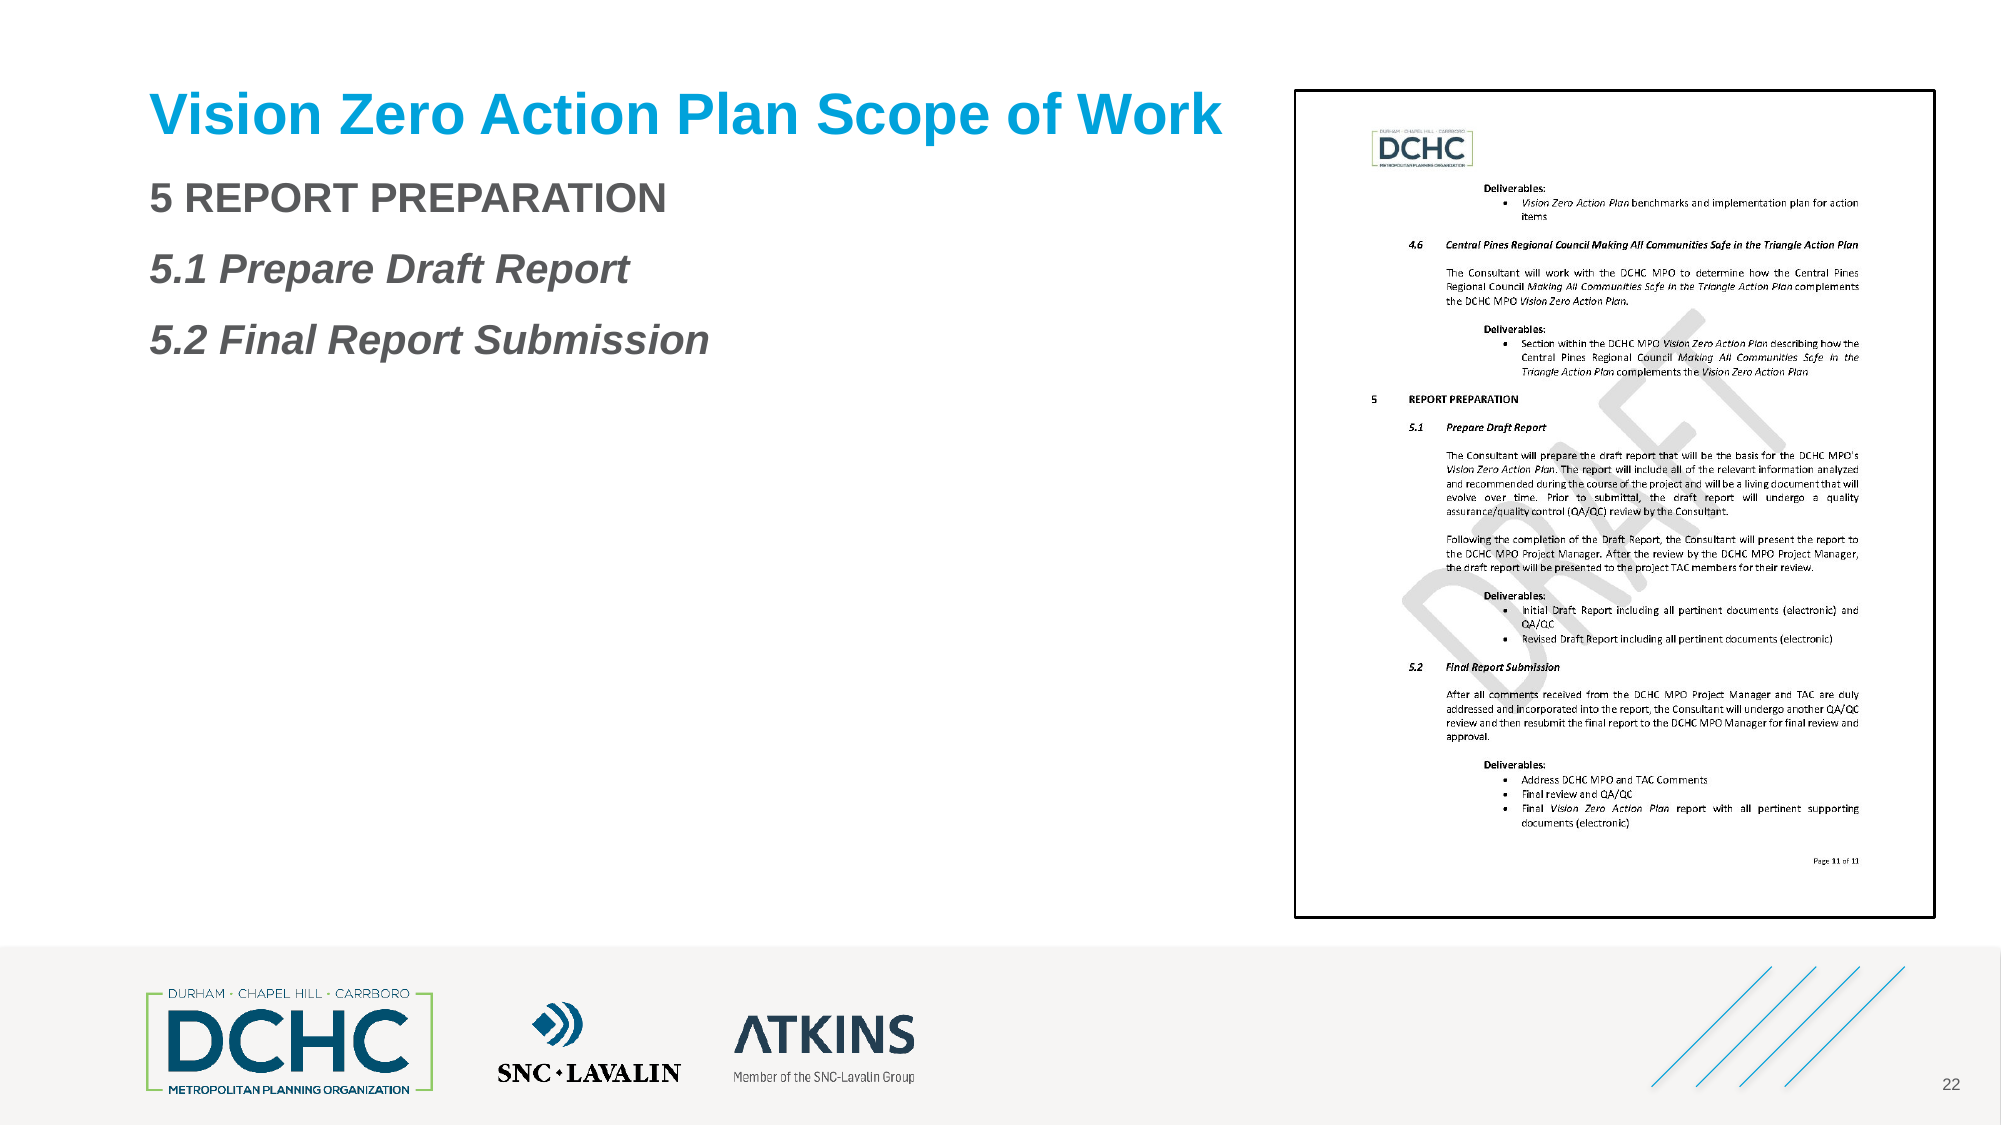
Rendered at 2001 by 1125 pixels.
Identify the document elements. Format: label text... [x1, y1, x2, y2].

picture [1295, 91, 1934, 917]
title Vision Zero Action Plan Scope of Work [149, 40, 1319, 192]
picture [1739, 966, 1861, 1088]
list 5 REPORT PREPARATION 5.1 Prepare Draft Report 5.2 Final Report Submission [149, 175, 1052, 861]
slide_number 22 [1882, 1063, 1961, 1095]
picture [1651, 966, 1773, 1088]
picture [480, 983, 932, 1099]
picture [1784, 966, 1906, 1088]
picture [136, 978, 442, 1104]
